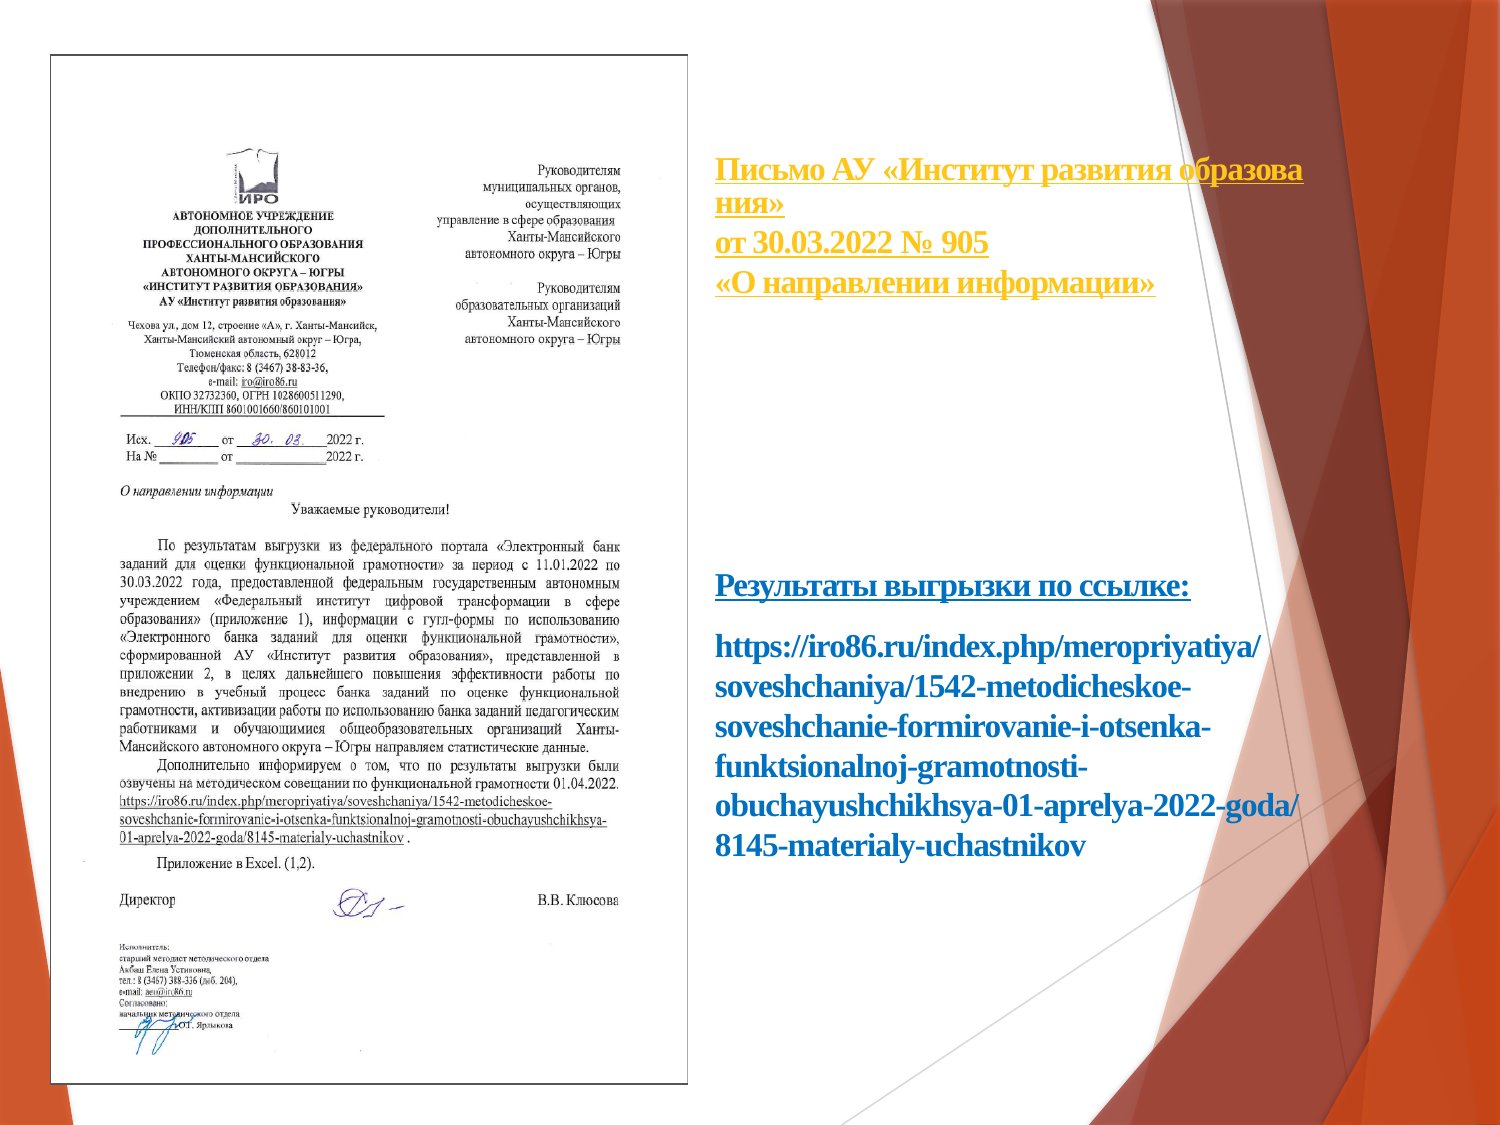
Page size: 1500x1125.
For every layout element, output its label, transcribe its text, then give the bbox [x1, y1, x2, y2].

picture [49, 53, 688, 1086]
list Письмо АУ «Институт развития образования» от 30.03.2022 № 905 «О направлении информации» Результаты выгрызки по ссылке: https://iro86.ru/index.php/meropriyatiya/soveshchaniya/1542-metodicheskoe-soveshchanie-formirovanie-i-otsenka-funktsionalnoj-gramotnosti-obuchayushchikhsya-01-aprelya-2022-goda/8145-materialy-uchastnikov [699, 99, 1333, 1085]
